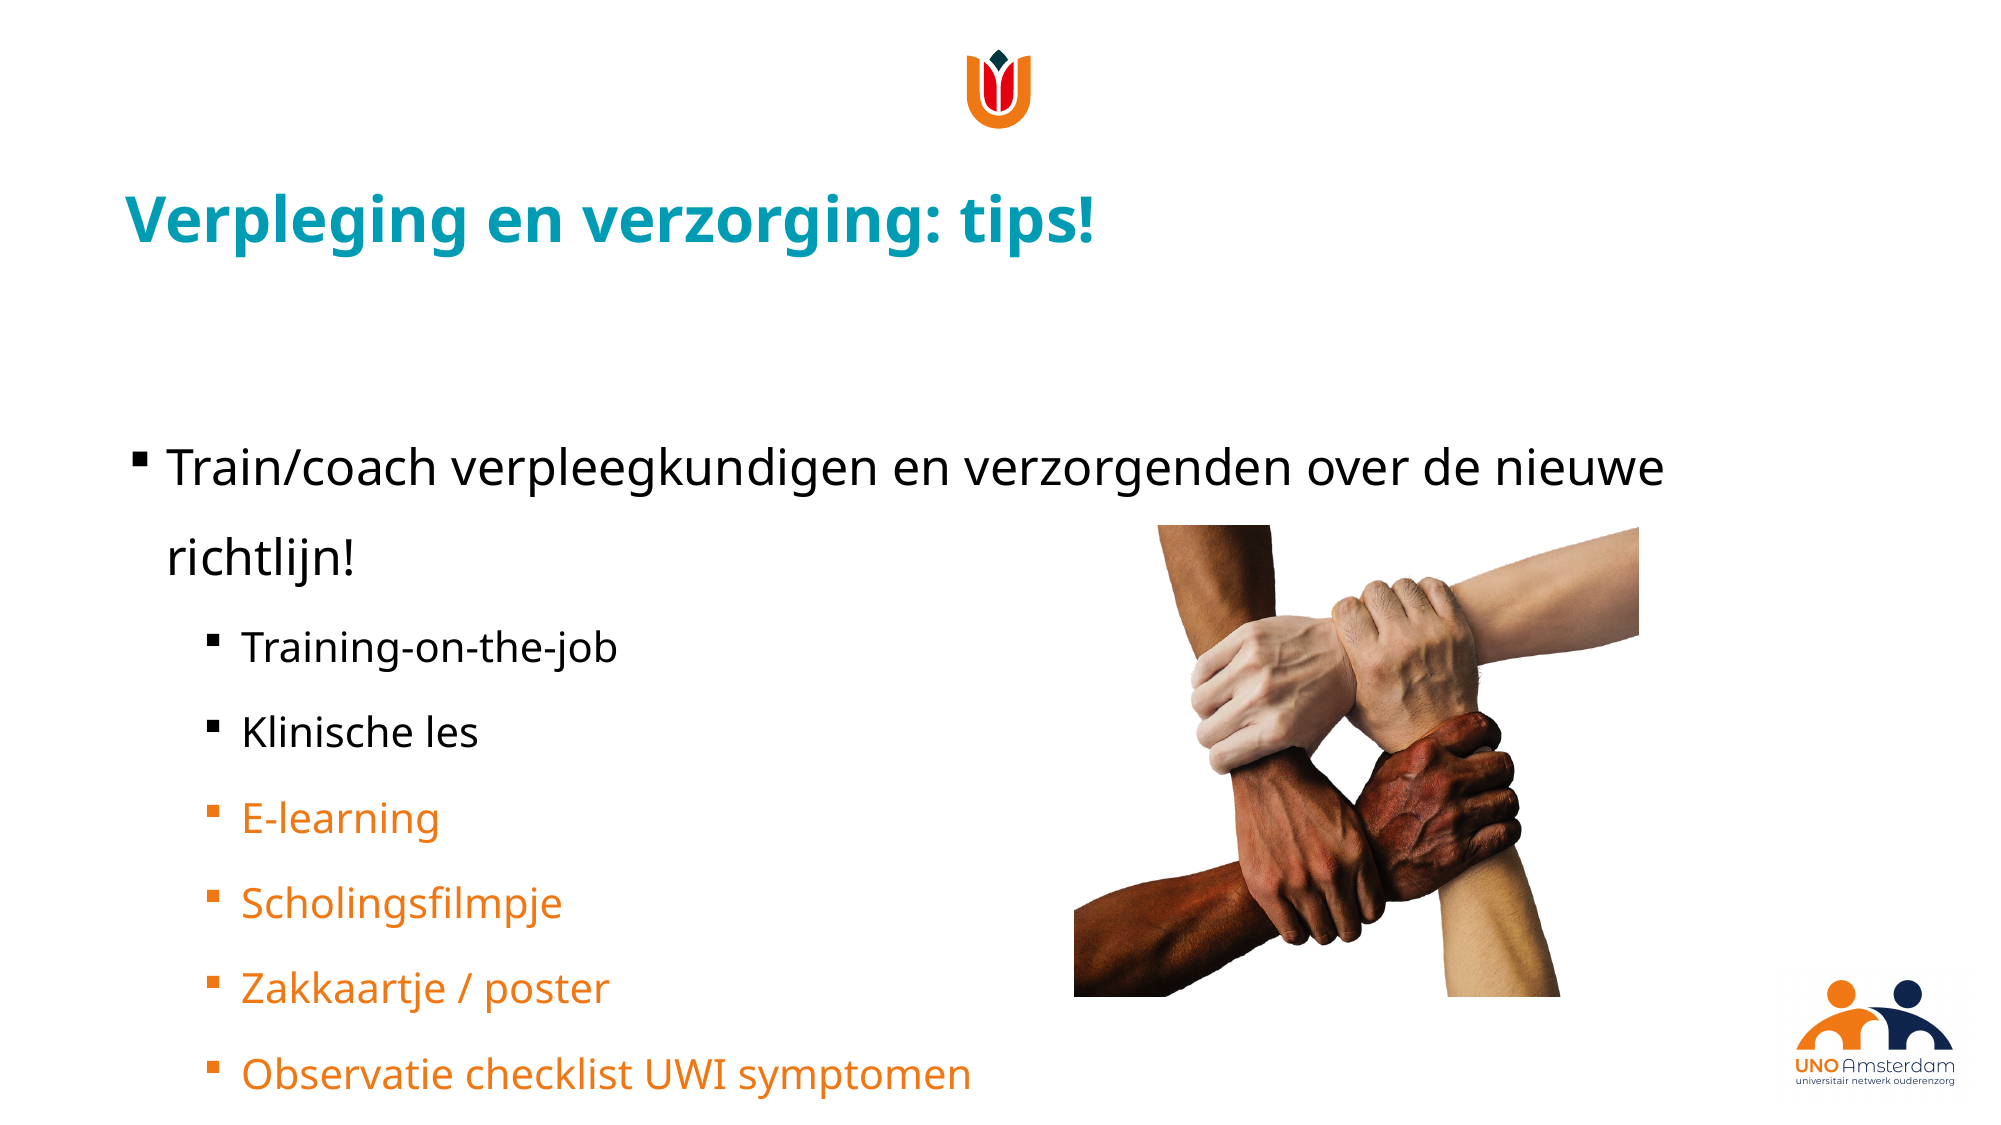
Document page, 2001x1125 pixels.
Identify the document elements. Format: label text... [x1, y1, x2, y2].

title Verpleging en verzorging: tips! [110, 180, 1960, 398]
picture [1074, 525, 1639, 997]
text_box Train/coach verpleegkundigen en verzorgenden over de nieuwe richtlijn! Training-on-the-job Klinische les E-learning Scholingsfilmpje Zakkaartje / poster Observatie checklist UWI symptomen [113, 397, 1869, 1066]
picture [1772, 964, 1978, 1104]
